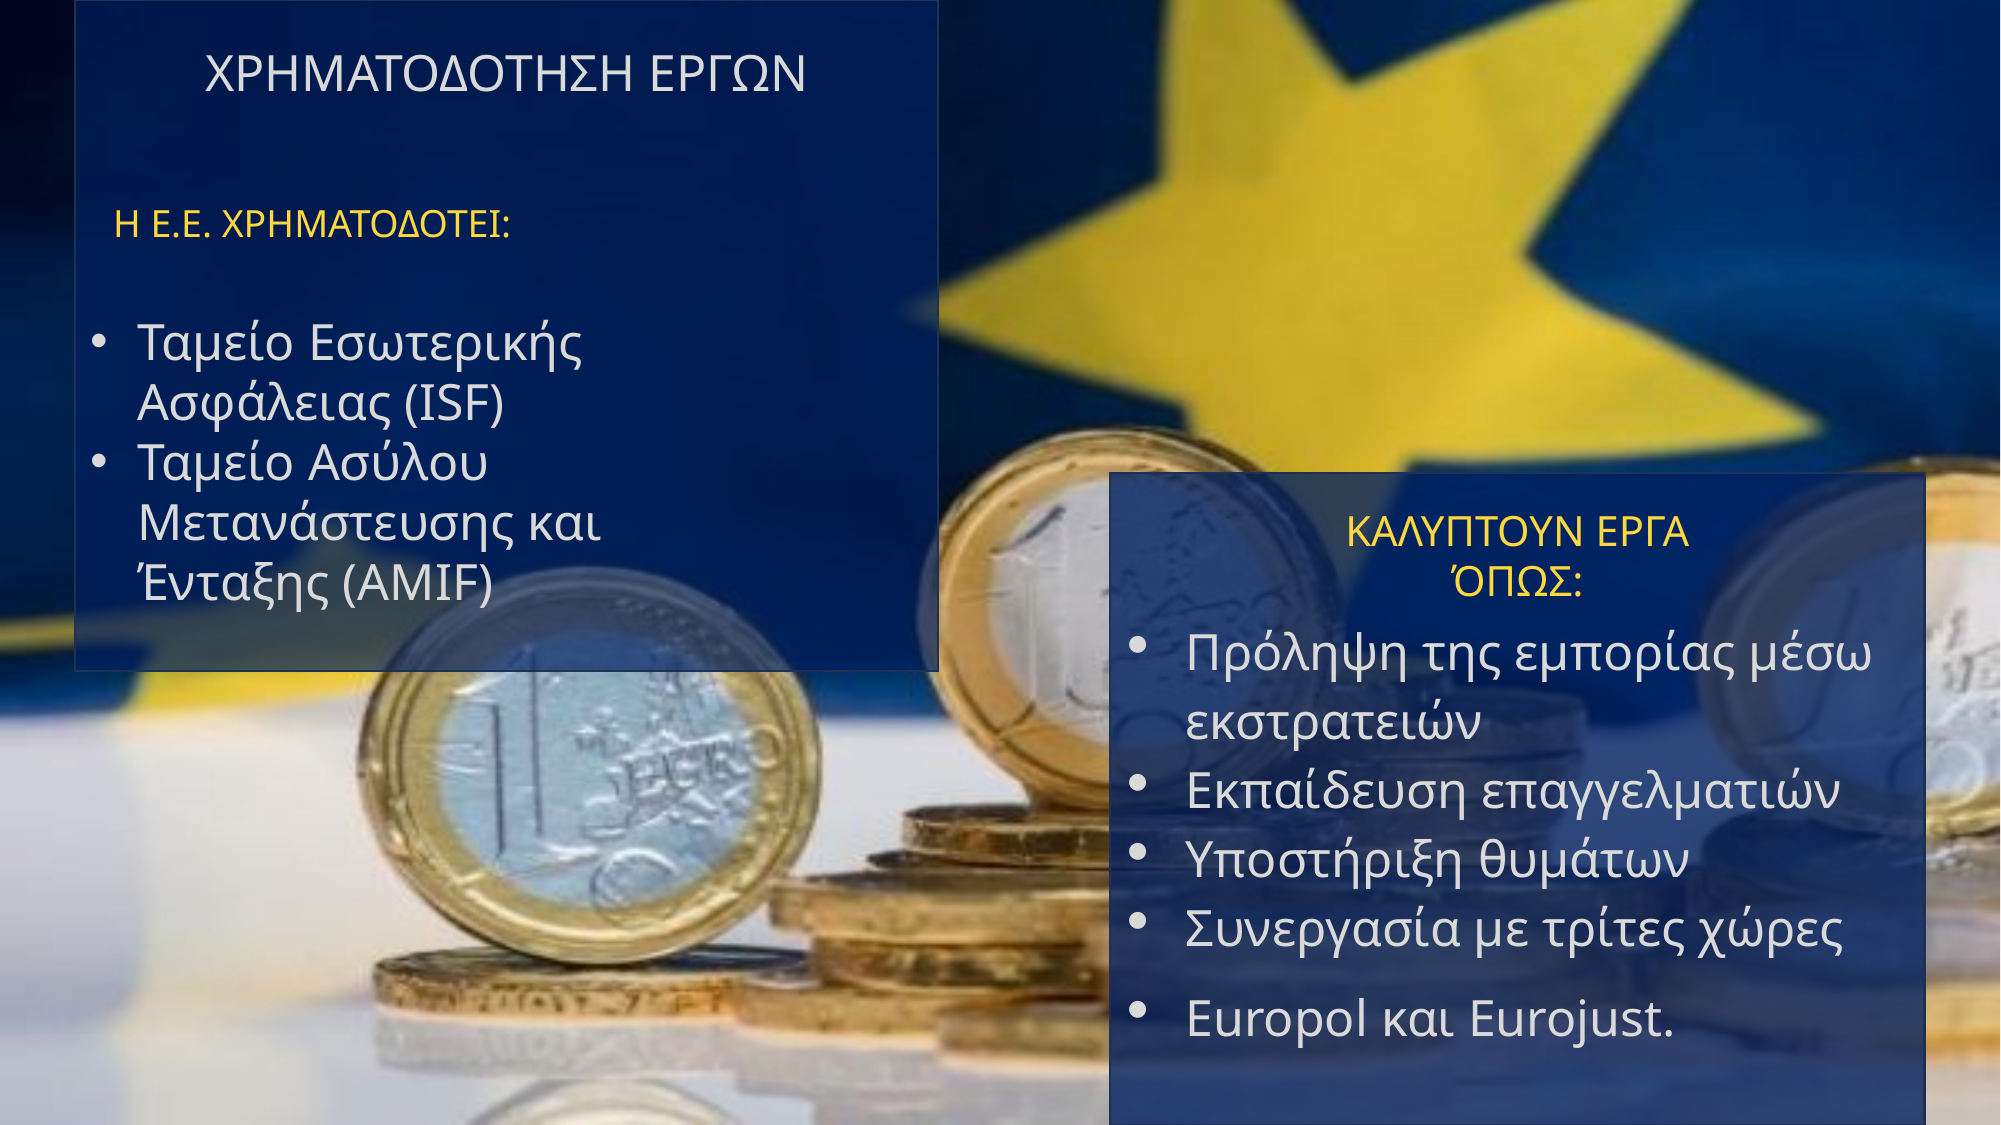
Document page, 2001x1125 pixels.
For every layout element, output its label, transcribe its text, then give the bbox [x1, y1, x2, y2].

text_box Ταμείο Εσωτερικής Ασφάλειας (ISF) Ταμείο Ασύλου Μετανάστευσης και Ένταξης (AMIF) [75, 303, 816, 618]
text_box ΚΑΛΥΠΤΟΥΝ ΕΡΓΑ ΌΠΩΣ: [1278, 497, 1757, 603]
text_box Πρόληψη της εμπορίας μέσω εκστρατειών Εκπαίδευση επαγγελματιών Υποστήριξη θυμάτων Συνεργασία με τρίτες ​χώρες Europol και Eurojust. [1114, 603, 1920, 1125]
picture [0, 0, 2001, 1125]
text_box [74, 0, 939, 672]
text_box ΧΡΗΜΑΤΟΔΟΤΗΣΗ ΕΡΓΩΝ [98, 33, 916, 109]
text_box Η Ε.Ε. ΧΡΗΜΑΤΟΔΟΤΕΙ: [98, 192, 627, 252]
text_box [1109, 472, 1926, 1125]
